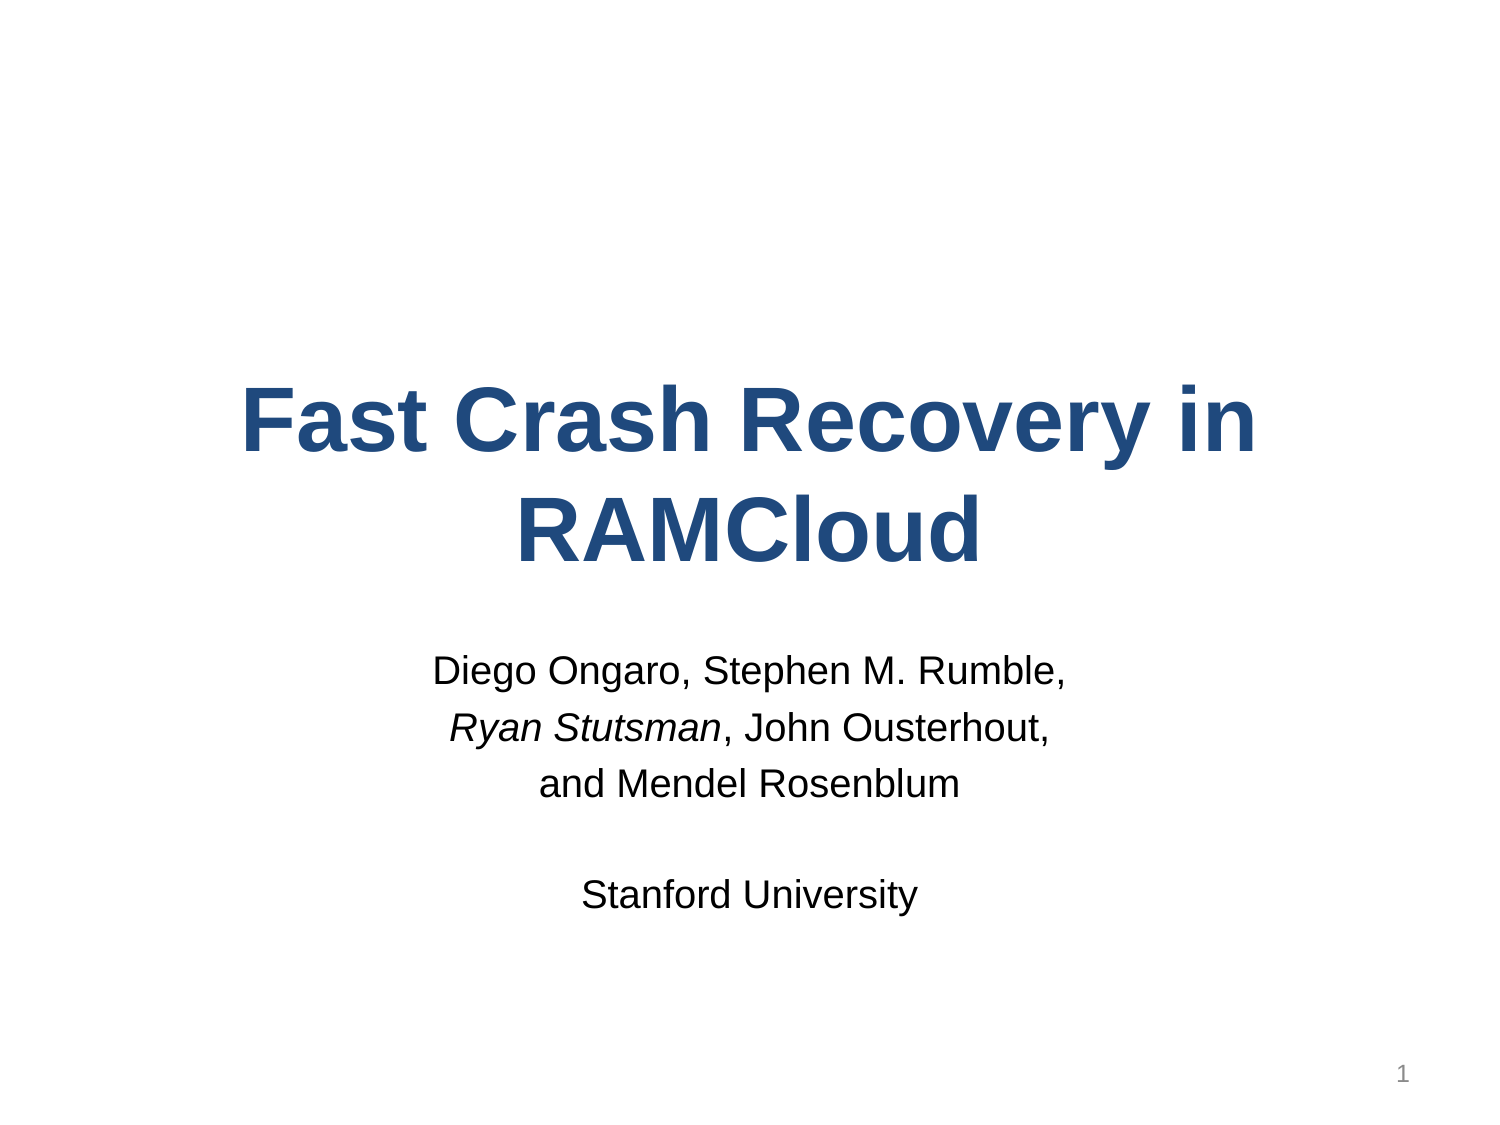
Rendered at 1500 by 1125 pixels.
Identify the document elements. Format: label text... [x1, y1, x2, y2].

slide_number 1 [1074, 1042, 1425, 1103]
title Fast Crash Recovery in RAMCloud [112, 349, 1388, 591]
subtitle Diego Ongaro, Stephen M. Rumble, Ryan Stutsman, John Ousterhout, and Mendel Rosenblum Stanford University [225, 637, 1275, 925]
